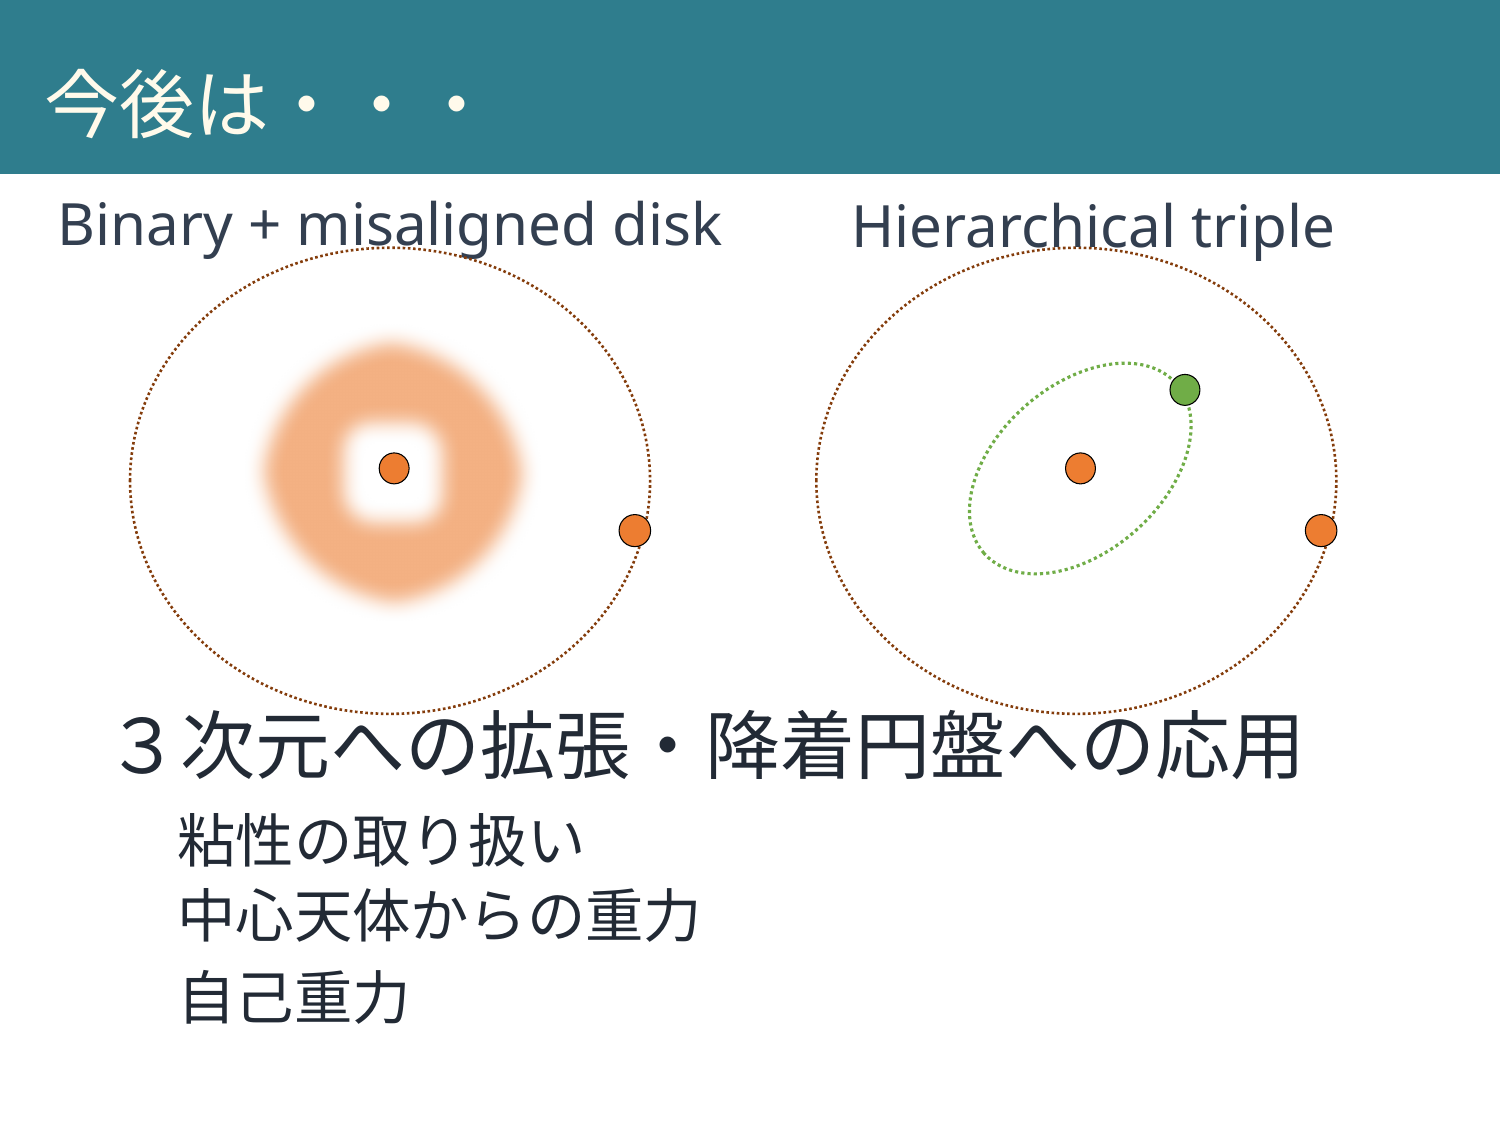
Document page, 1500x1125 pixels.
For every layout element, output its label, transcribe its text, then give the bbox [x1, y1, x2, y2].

text_box Binary + misaligned disk [43, 179, 738, 265]
text_box 粘性の取り扱い [162, 796, 1483, 871]
text_box Hierarchical triple [836, 181, 1350, 267]
text_box 今後は・・・ [29, 50, 1170, 156]
text_box 自己重力 [162, 954, 1483, 1039]
text_box [0, 0, 1500, 175]
text_box 中心天体からの重力 [162, 871, 1483, 954]
text_box ３次元への拡張・降着円盤への応用 [90, 691, 1410, 797]
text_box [816, 247, 1337, 714]
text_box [130, 247, 651, 714]
